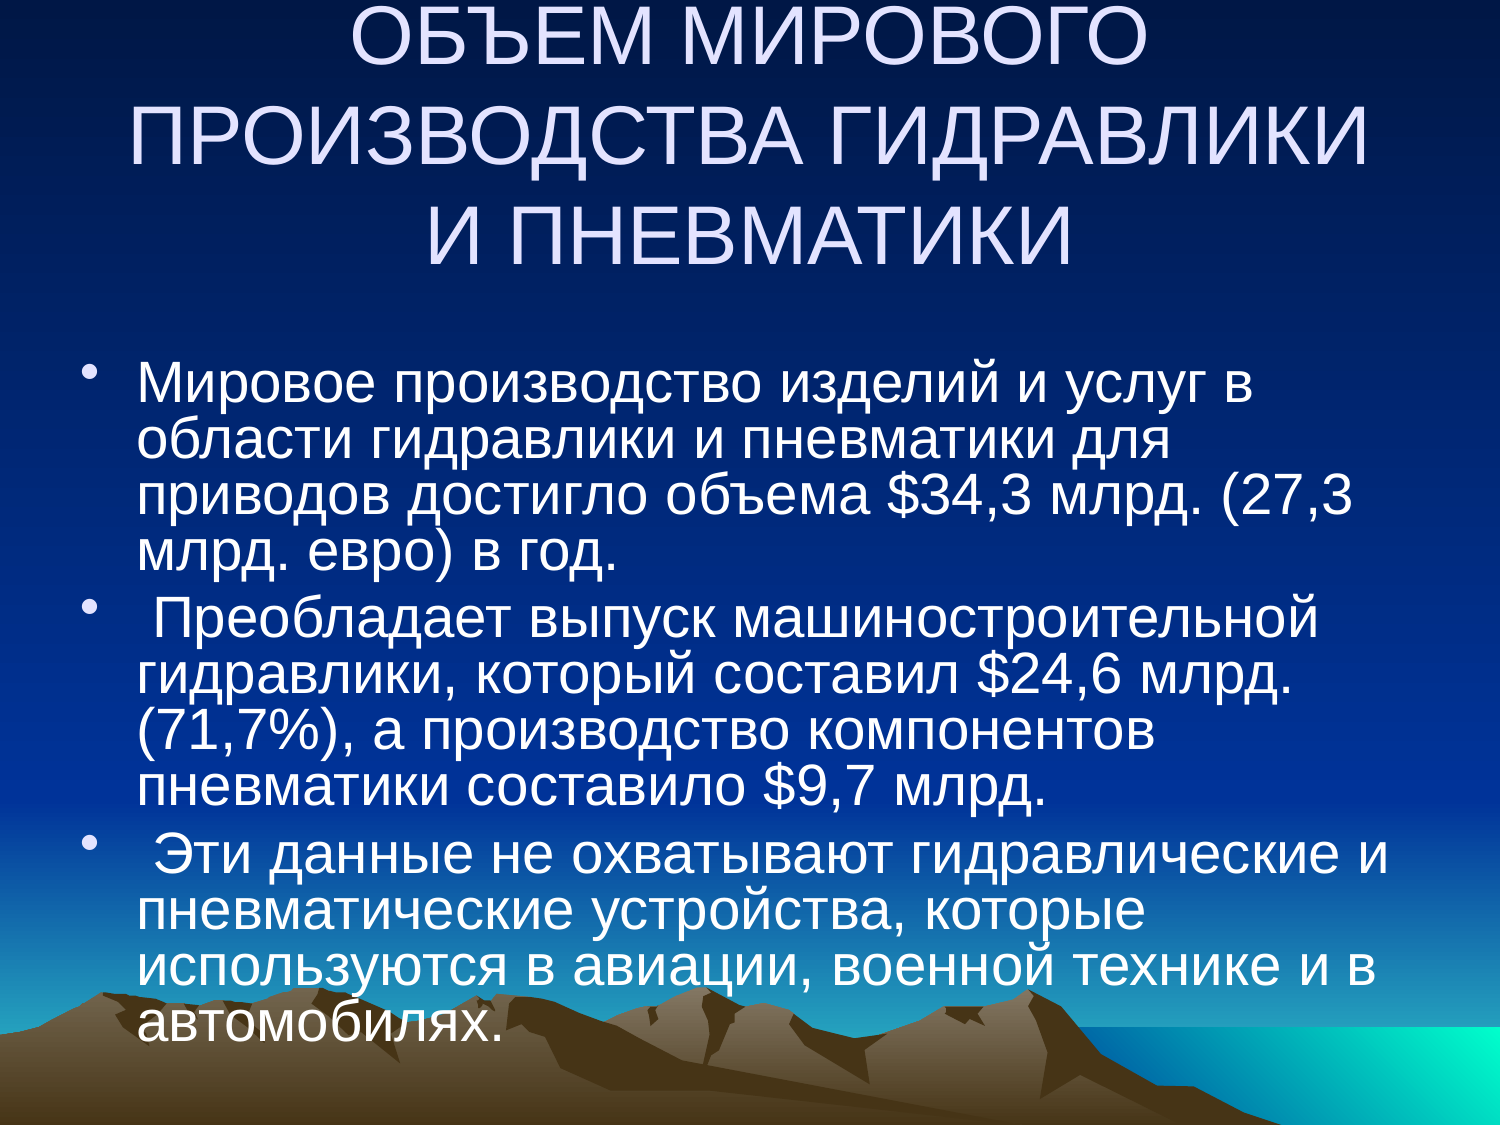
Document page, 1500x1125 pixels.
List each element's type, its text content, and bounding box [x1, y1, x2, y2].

title ОБЪЕМ МИРОВОГО ПРОИЗВОДСТВА ГИДРАВЛИКИ И ПНЕВМАТИКИ [74, 37, 1426, 226]
list Мировое производство изделий и услуг в области гидравлики и пневматики для приводов достигло объема $34,3 млрд. (27,3 млрд. евро) в год. Преобладает выпуск машиностроительной гидравлики, который составил $24,6 млрд. (71,7%), а производство компонентов пневматики составило $9,7 млрд. Эти данные не охватывают гидравлические и пневматические устройства, которые используются в авиации, военной технике и в автомобилях. [64, 350, 1415, 1093]
